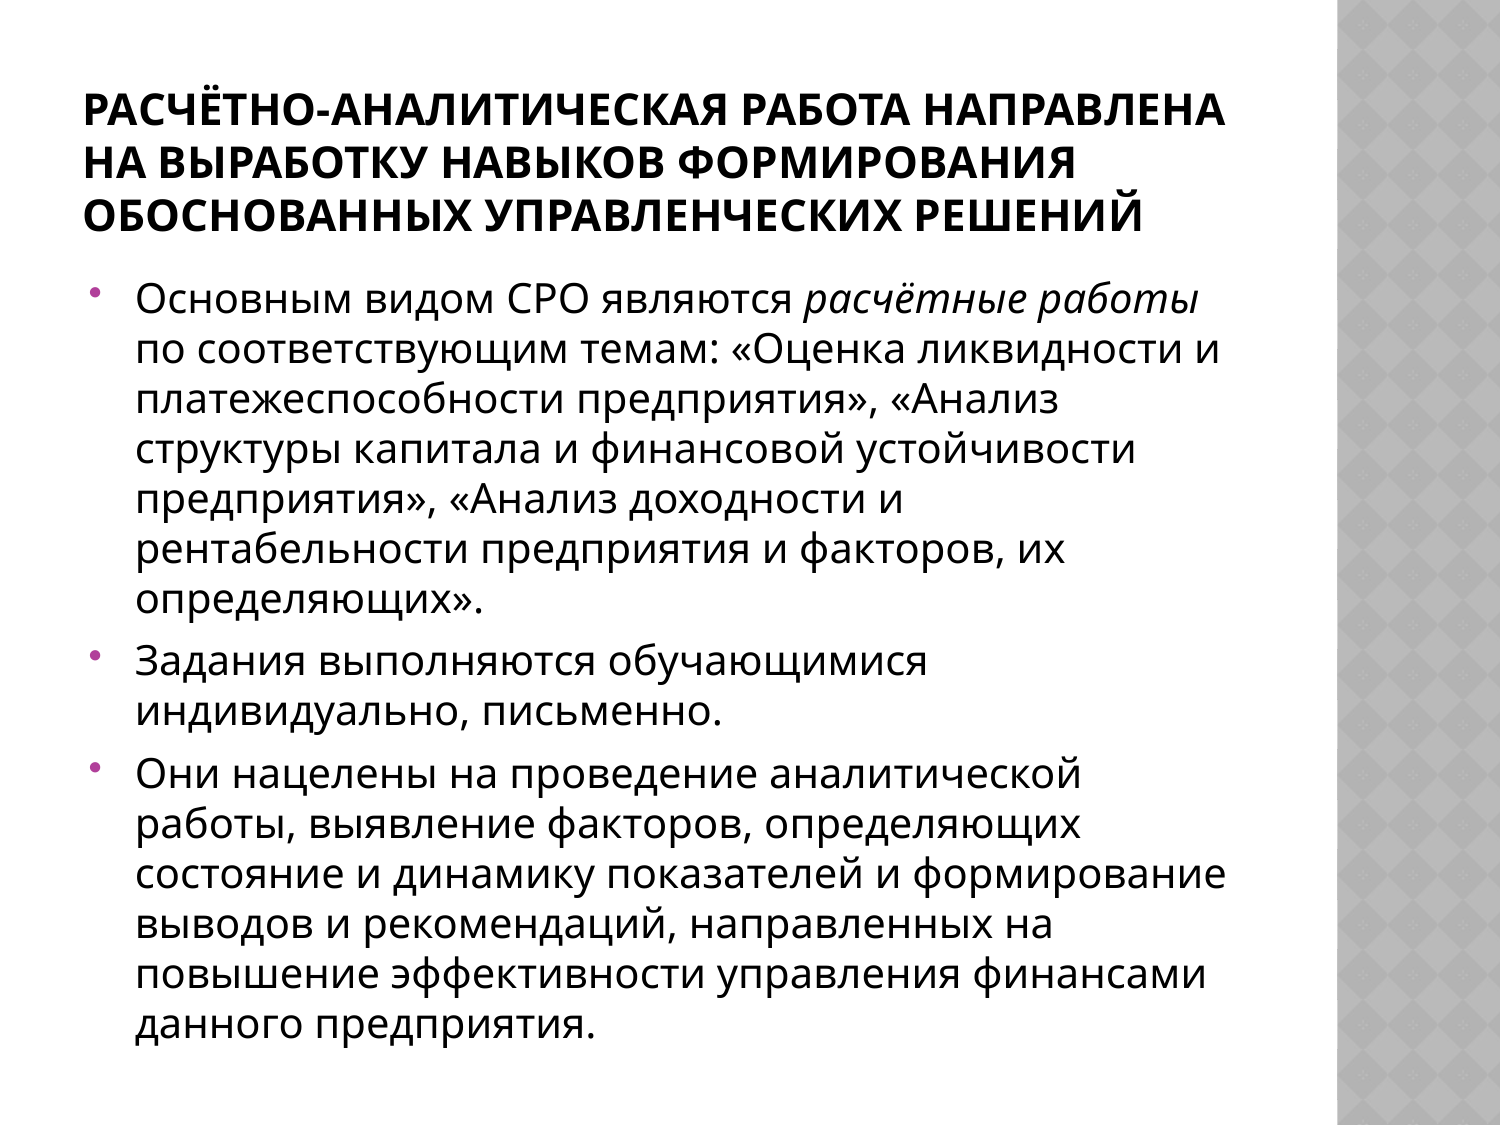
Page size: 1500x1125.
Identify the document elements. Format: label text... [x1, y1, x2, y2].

list Основным видом СРО являются расчётные работы по соответствующим темам: «Оценка ликвидности и платежеспособности предприятия», «Анализ структуры капитала и финансовой устойчивости предприятия», «Анализ доходности и рентабельности предприятия и факторов, их определяющих». Задания выполняются обучающимися индивидуально, письменно. Они нацелены на проведение аналитической работы, выявление факторов, определяющих состояние и динамику показателей и формирование выводов и рекомендаций, направленных на повышение эффективности управления финансами данного предприятия. [74, 263, 1263, 1060]
title Расчётно-аналитическая работа направлена на выработку навыков формирования обоснованных управленческих решений [75, 52, 1263, 241]
